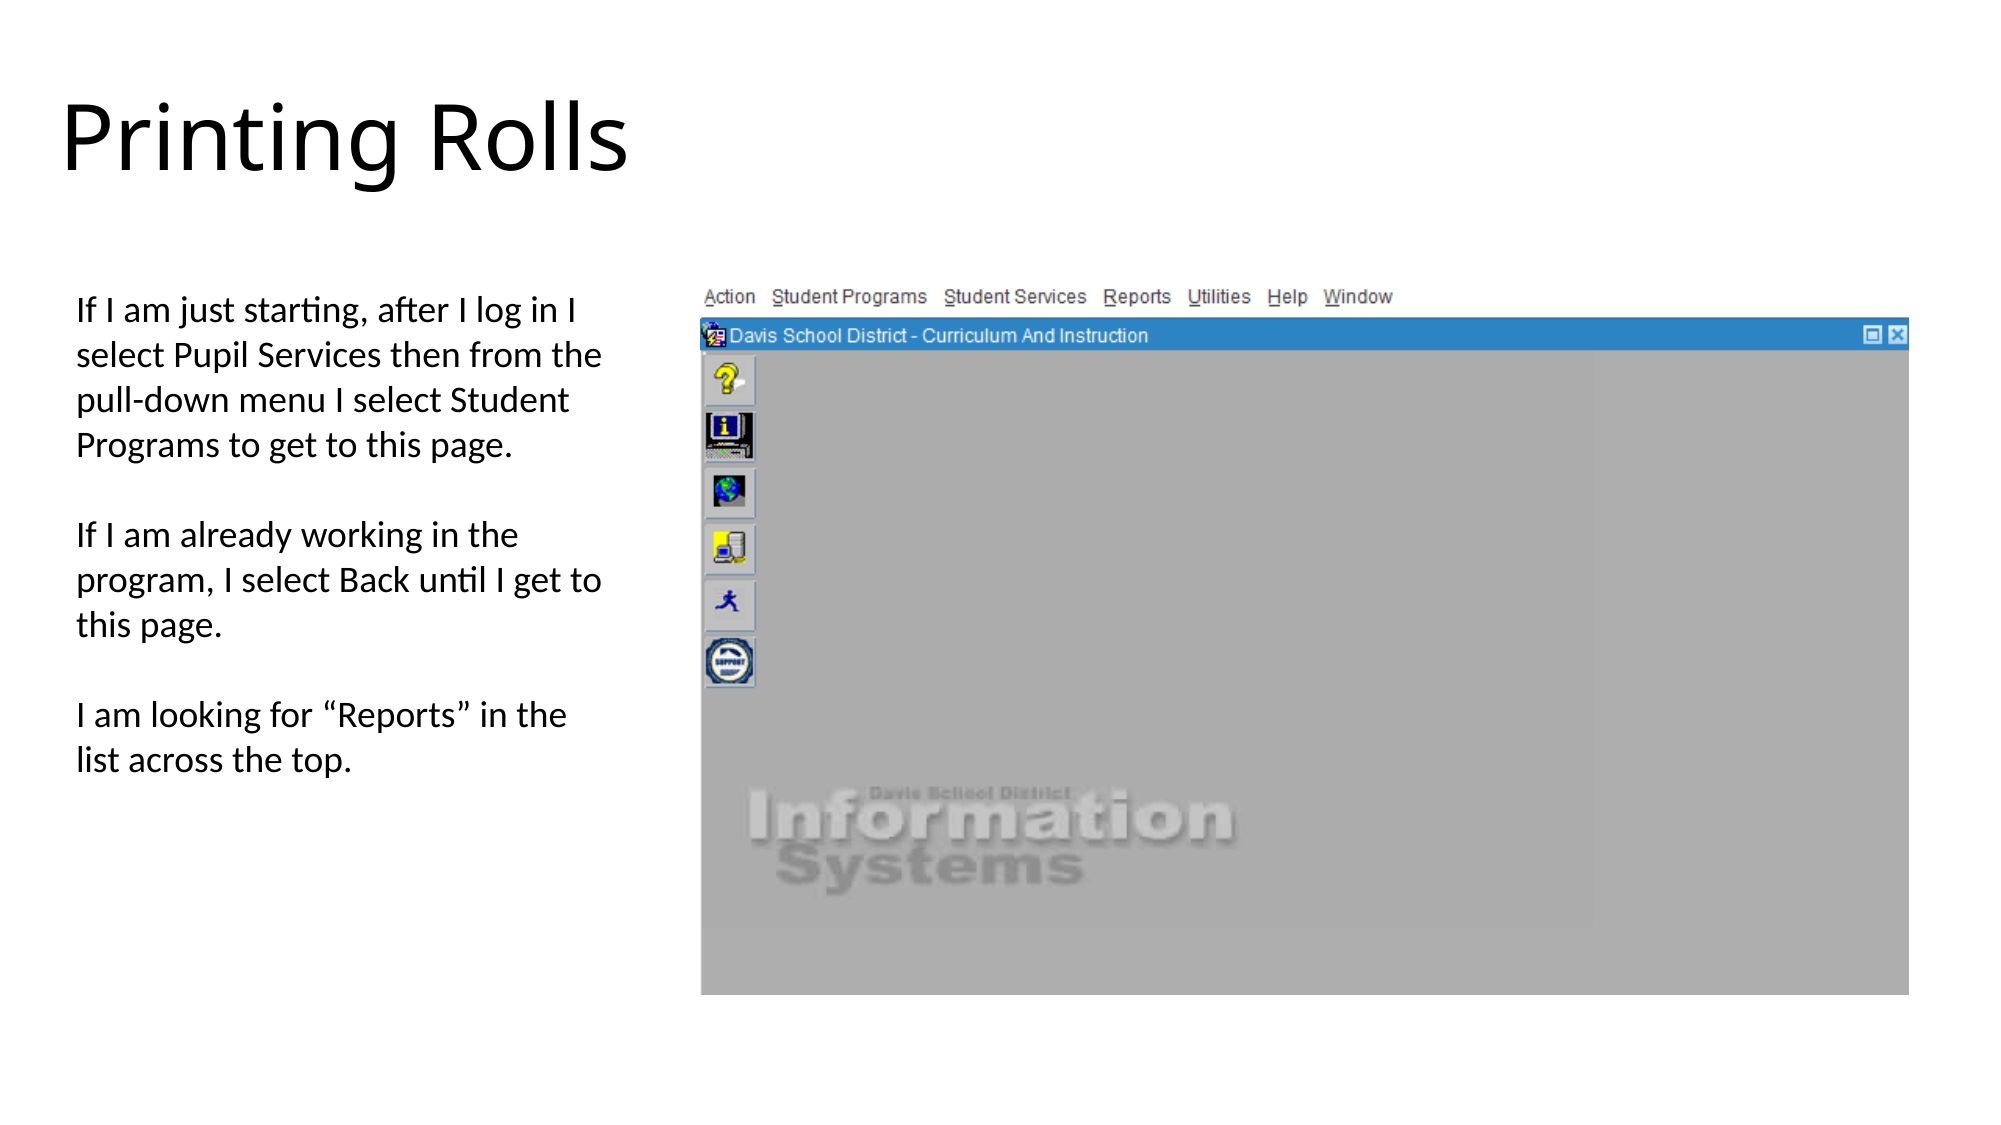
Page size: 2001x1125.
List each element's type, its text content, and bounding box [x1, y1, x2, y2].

text_box If I am just starting, after I log in I select Pupil Services then from the pull-down menu I select Student Programs to get to this page. If I am already working in the program, I select Back until I get to this page. I am looking for “Reports” in the list across the top. [61, 277, 634, 788]
text_box Printing Rolls [44, 71, 1758, 197]
picture [700, 277, 1909, 995]
